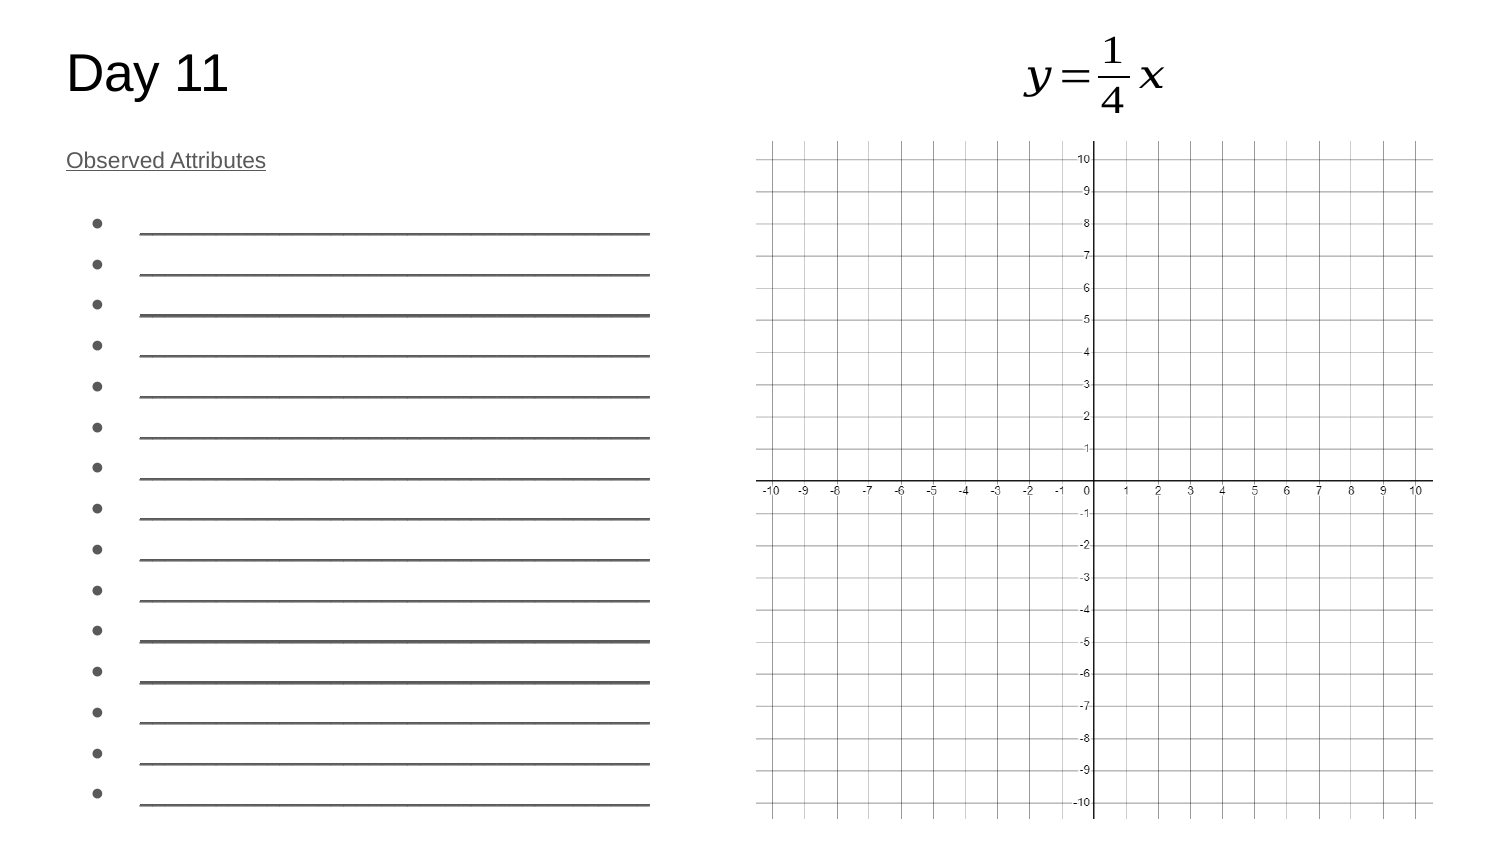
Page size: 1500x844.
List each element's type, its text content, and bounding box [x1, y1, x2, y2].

picture [755, 141, 1434, 819]
list Observed Attributes ________________________________________ ________________________________________ ________________________________________ ________________________________________ ________________________________________ ________________________________________ ________________________________________ ________________________________________ ________________________________________ ________________________________________ ________________________________________ ________________________________________ ________________________________________ ________________________________________ ________________________________________ [51, 126, 732, 824]
title Day 11 [51, 23, 409, 117]
